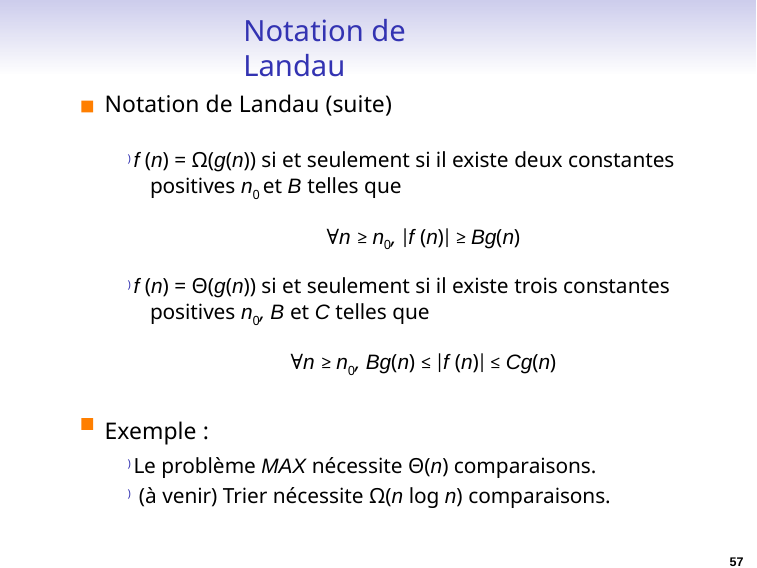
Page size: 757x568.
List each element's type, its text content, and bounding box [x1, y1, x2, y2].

text_box [81, 418, 94, 430]
text_box [81, 100, 94, 113]
text_box Notation de Landau (suite) ) f (n) = Ω(g(n)) si et seulement si il existe deux constantes positives n0 et B telles que ∀n ≥ n0, |f (n)| ≥ Bg(n) ) f (n) = Θ(g(n)) si et seulement si il existe trois constantes positives n0, B et C telles que ∀n ≥ n0, Bg(n) ≤ |f (n)| ≤ Cg(n) Exemple : ) Le problème MAX nécessite Θ(n) comparaisons. ) (à venir) Trier nécessite Ω(n log n) comparaisons. [96, 87, 694, 508]
slide_number 57 [723, 552, 750, 568]
picture [0, 0, 756, 74]
title Notation de Landau [241, 9, 507, 87]
